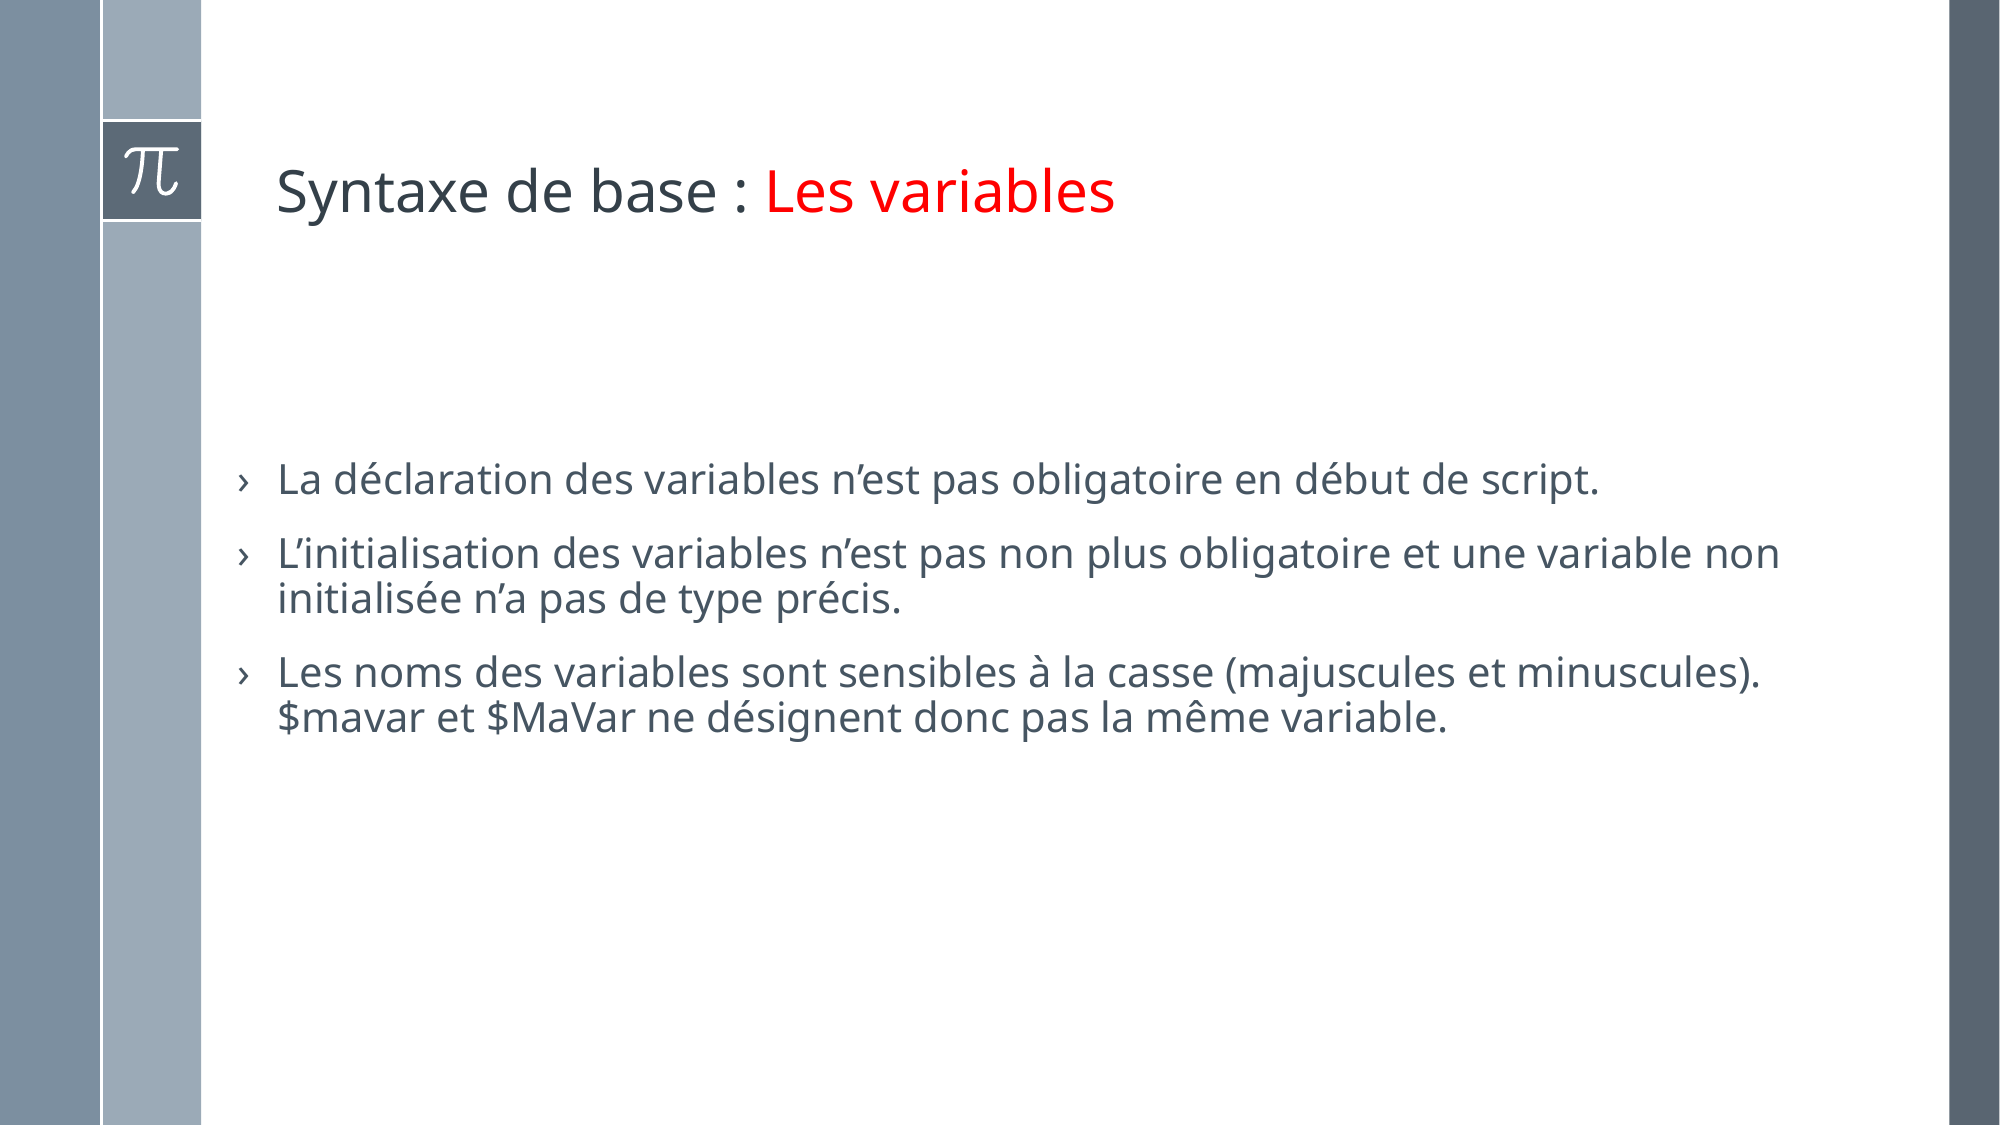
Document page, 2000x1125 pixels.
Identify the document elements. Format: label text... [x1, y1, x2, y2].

title Syntaxe de base : Les variables [261, 29, 1867, 233]
list La déclaration des variables n’est pas obligatoire en début de script. L’initialisation des variables n’est pas non plus obligatoire et une variable non initialisée n’a pas de type précis. Les noms des variables sont sensibles à la casse (majuscules et minuscules). $mavar et $MaVar ne désignent donc pas la même variable. [222, 262, 1856, 938]
